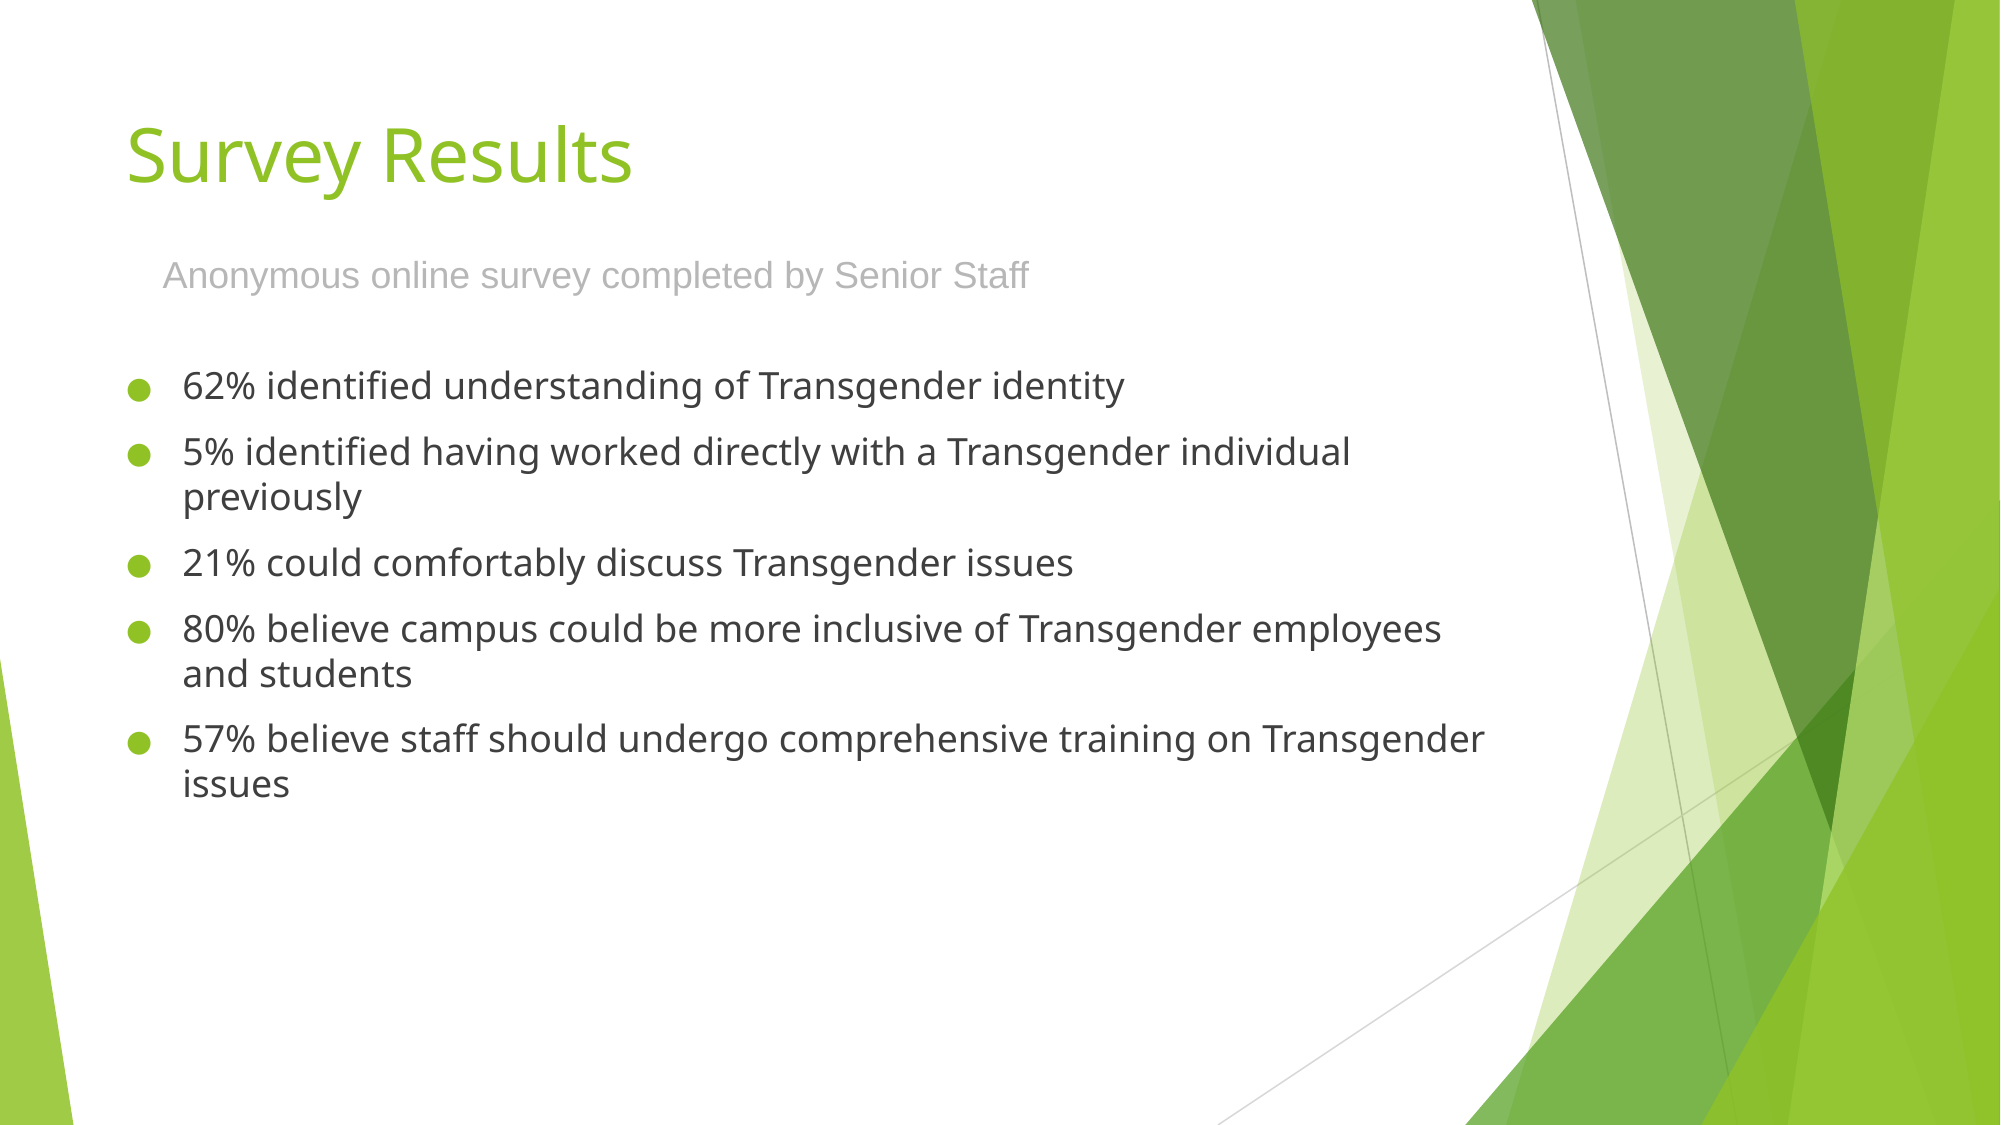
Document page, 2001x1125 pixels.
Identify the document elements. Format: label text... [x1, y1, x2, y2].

list 62% identified understanding of Transgender identity 5% identified having worked directly with a Transgender individual previously 21% could comfortably discuss Transgender issues 80% believe campus could be more inclusive of Transgender employees and students 57% believe staff should undergo comprehensive training on Transgender issues [111, 354, 1522, 992]
title Survey Results [111, 99, 1522, 317]
text_box Anonymous online survey completed by Senior Staff [147, 236, 1170, 328]
